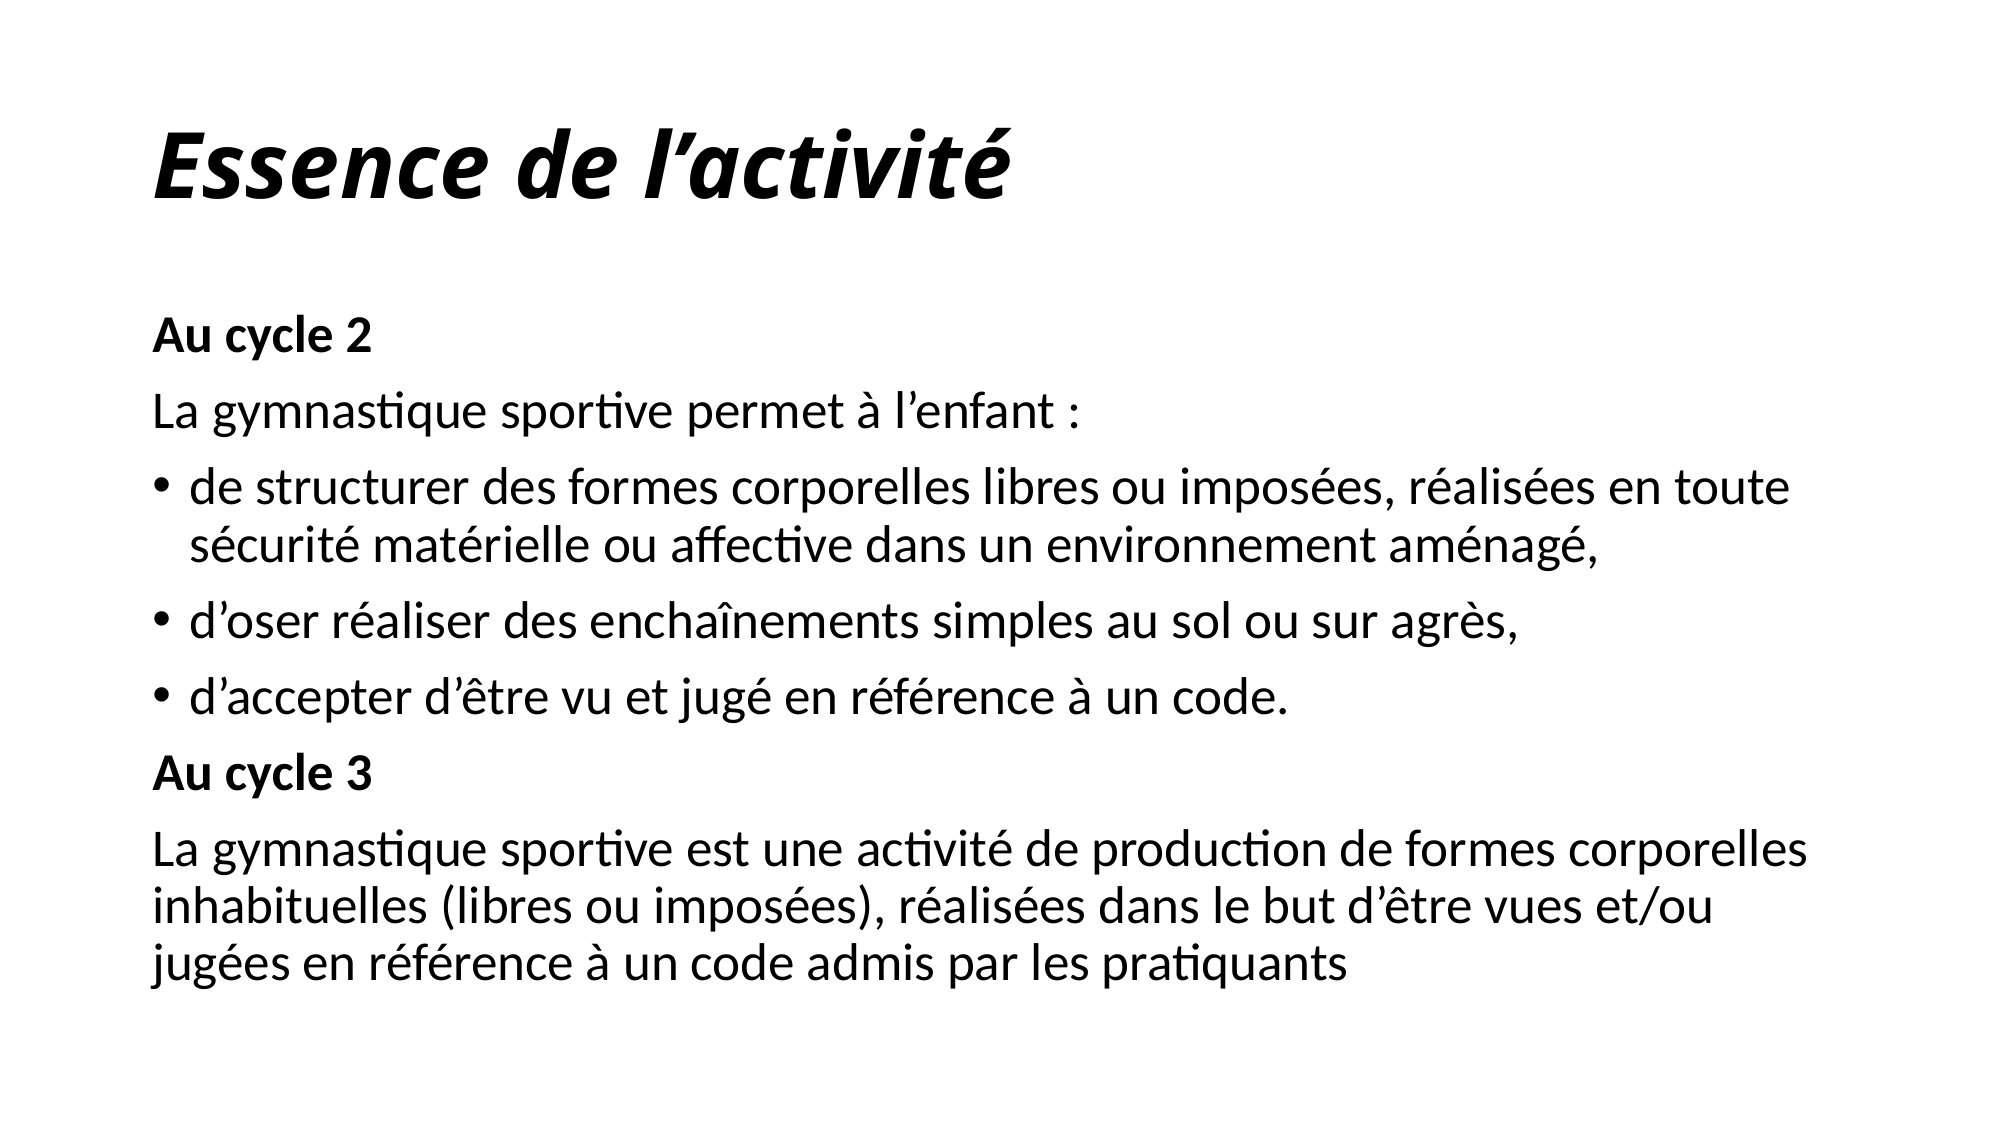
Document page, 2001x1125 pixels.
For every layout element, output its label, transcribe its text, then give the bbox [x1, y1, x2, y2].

list Au cycle 2 La gymnastique sportive permet à l’enfant : de structurer des formes corporelles libres ou imposées, réalisées en toute sécurité matérielle ou affective dans un environnement aménagé, d’oser réaliser des enchaînements simples au sol ou sur agrès, d’accepter d’être vu et jugé en référence à un code. Au cycle 3 La gymnastique sportive est une activité de production de formes corporelles inhabituelles (libres ou imposées), réalisées dans le but d’être vues et/ou jugées en référence à un code admis par les pratiquants [137, 299, 1863, 1014]
title Essence de l’activité [137, 59, 1863, 278]
